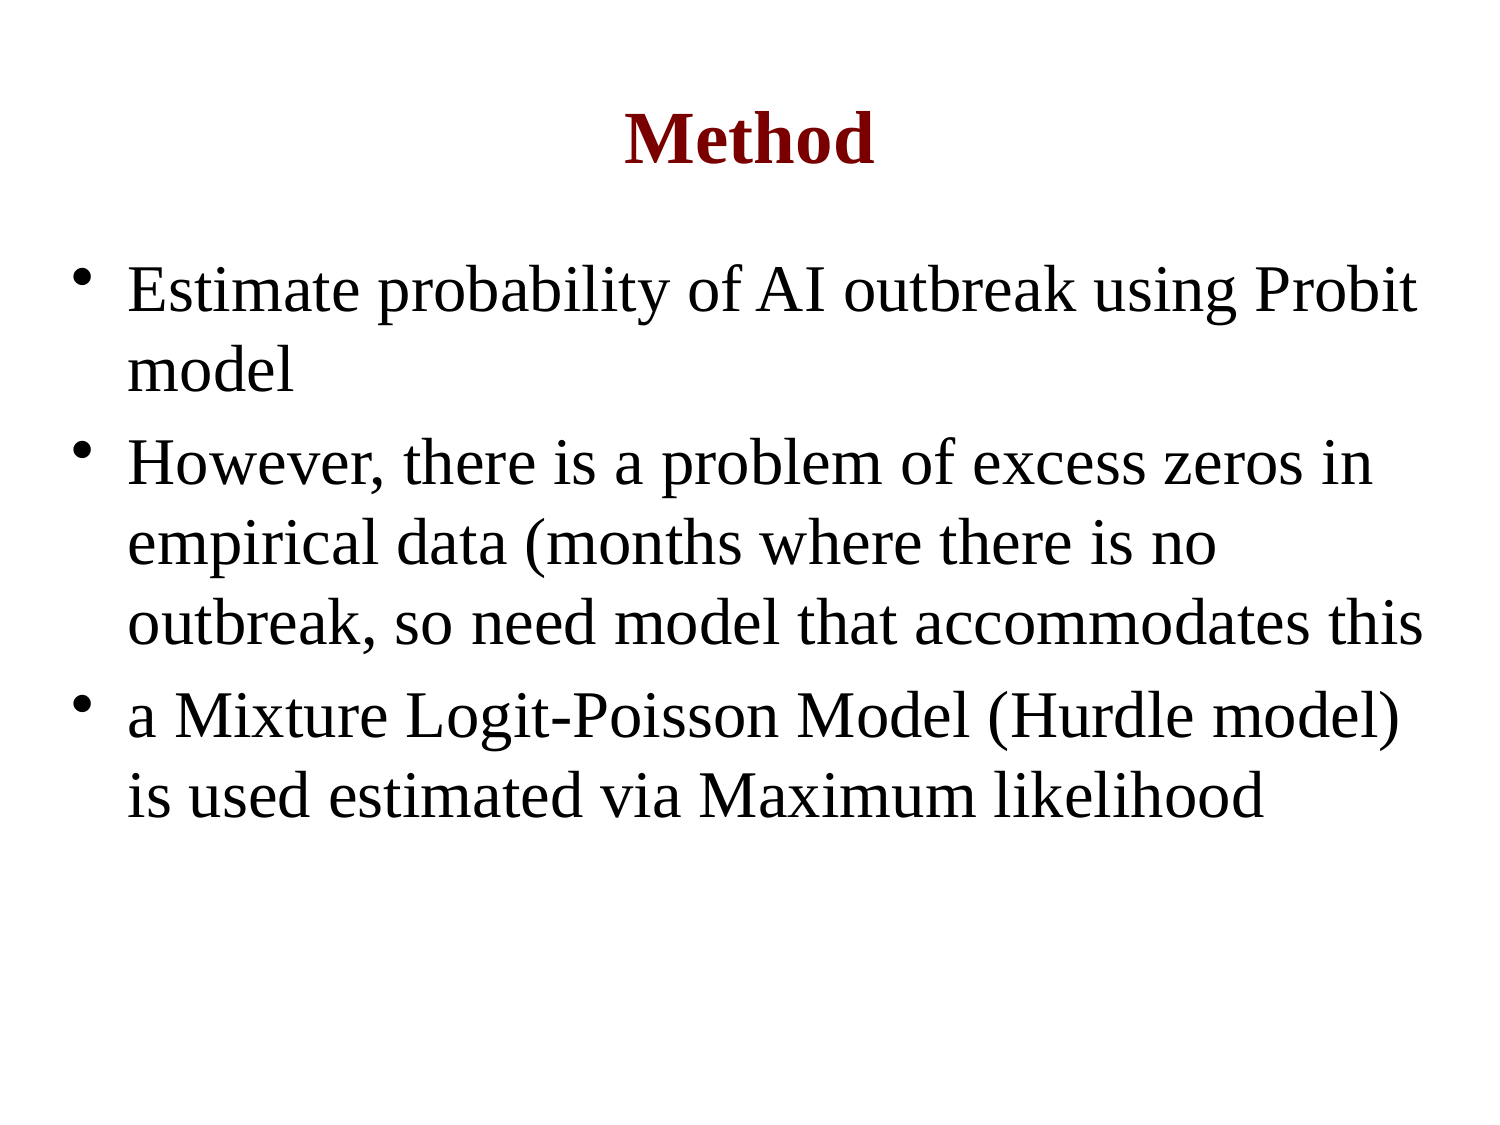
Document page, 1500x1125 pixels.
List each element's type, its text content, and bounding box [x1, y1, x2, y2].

list Estimate probability of AI outbreak using Probit model However, there is a problem of excess zeros in empirical data (months where there is no outbreak, so need model that accommodates this a Mixture Logit-Poisson Model (Hurdle model) is used estimated via Maximum likelihood [56, 237, 1469, 913]
title Method [112, 39, 1388, 228]
